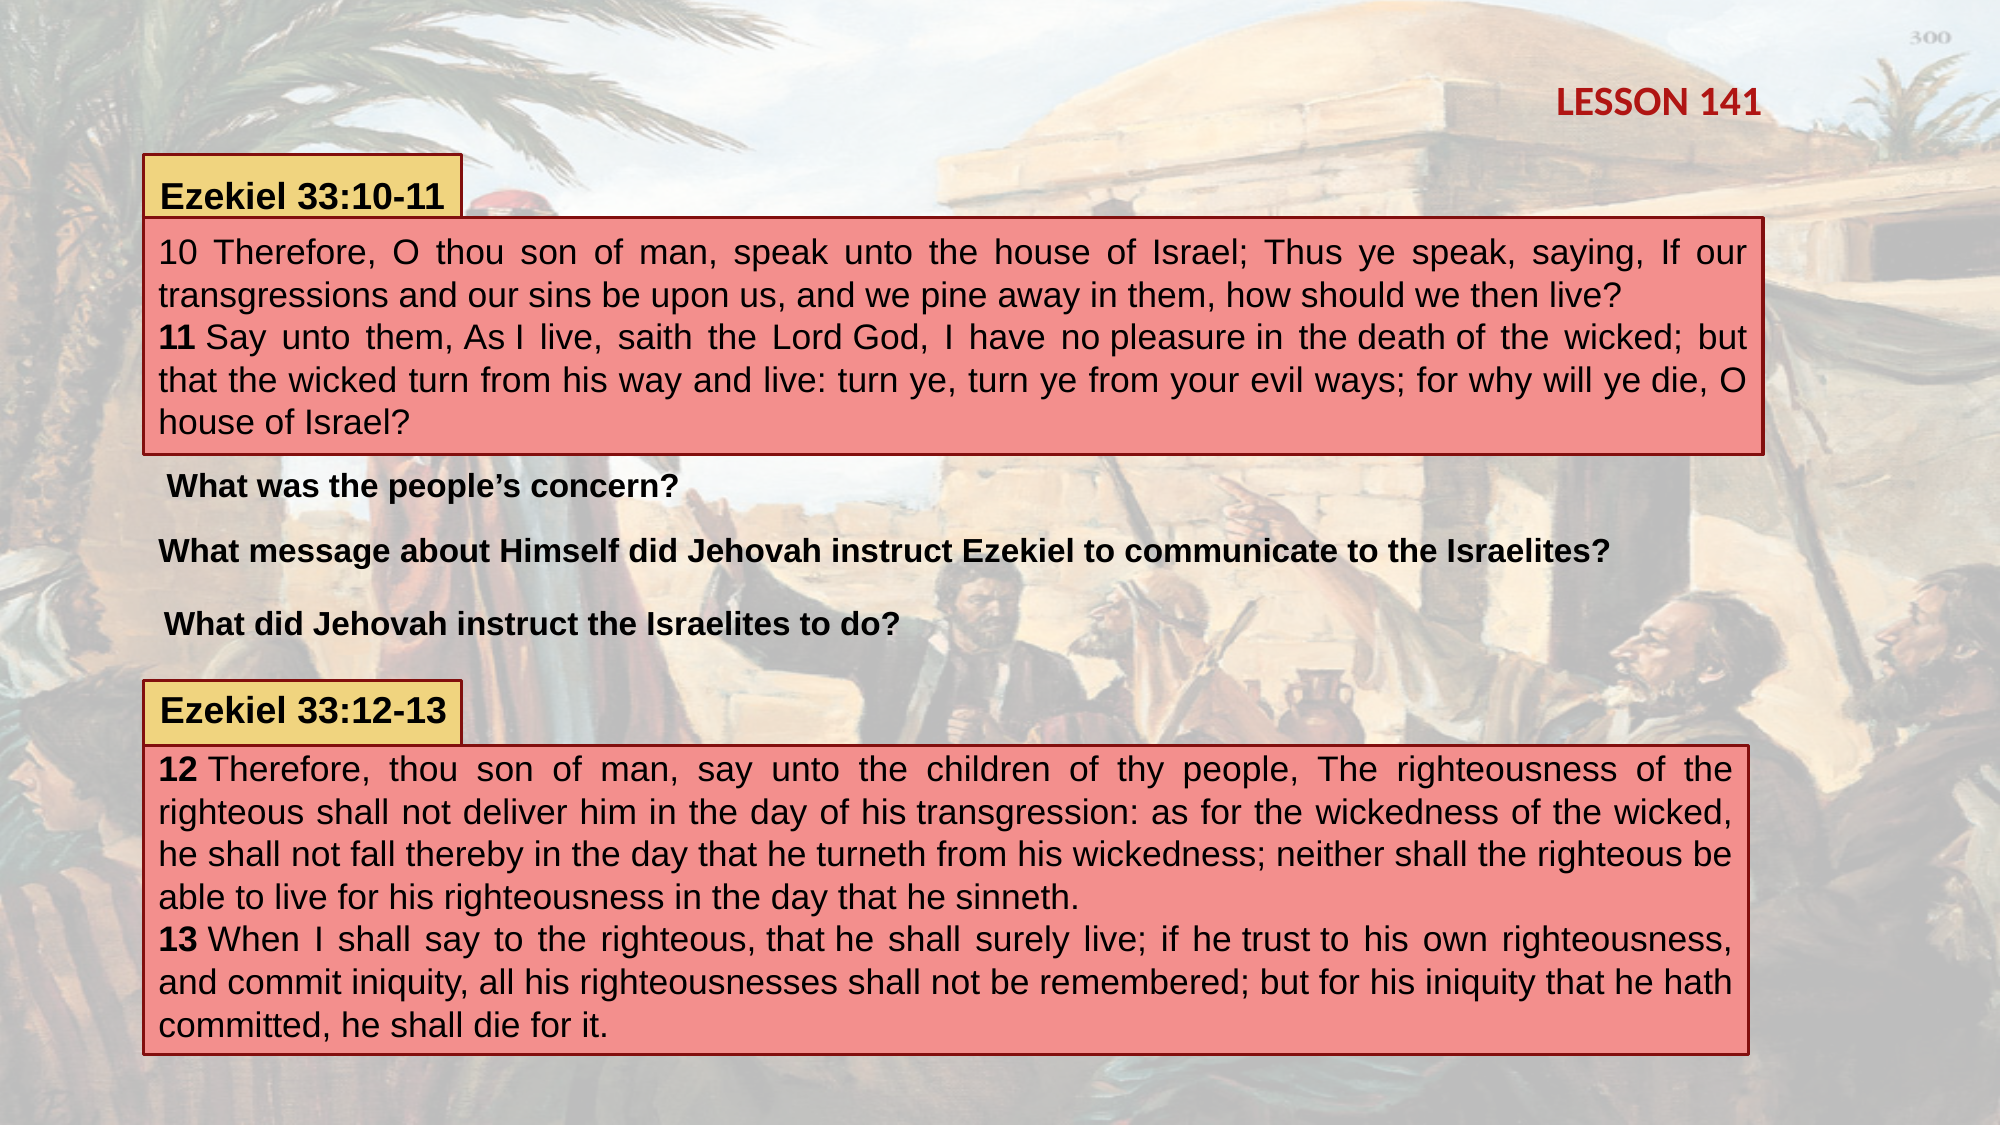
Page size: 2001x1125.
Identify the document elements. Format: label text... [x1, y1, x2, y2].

text_box What did Jehovah instruct the Israelites to do? [149, 594, 918, 649]
text_box 12 Therefore, thou son of man, say unto the children of thy people, The righteousness of the righteous shall not deliver him in the day of his transgression: as for the wickedness of the wicked, he shall not fall thereby in the day that he turneth from his wickedness; neither shall the righteous be able to live for his righteousness in the day that he sinneth. 13 When I shall say to the righteous, that he shall surely live; if he trust to his own righteousness, and commit iniquity, all his righteousnesses shall not be remembered; but for his iniquity that he hath committed, he shall die for it. [143, 739, 1749, 1052]
text_box LESSON 141 [1541, 66, 1818, 190]
text_box What was the people’s concern? [151, 456, 696, 512]
text_box 10 Therefore, O thou son of man, speak unto the house of Israel; Thus ye speak, saying, If our transgressions and our sins be upon us, and we pine away in them, how should we then live? 11 Say unto them, As I live, saith the Lord God, I have no pleasure in the death of the wicked; but that the wicked turn from his way and live: turn ye, turn ye from your evil ways; for why will ye die, O house of Israel? [143, 221, 1764, 450]
text_box What message about Himself did Jehovah instruct Ezekiel to communicate to the Israelites? [143, 521, 1749, 577]
text_box [142, 744, 1750, 1056]
text_box Ezekiel 33:10-11 [145, 164, 460, 224]
text_box [142, 153, 463, 216]
text_box Ezekiel 33:12-13 [145, 678, 473, 739]
text_box [142, 216, 1765, 456]
